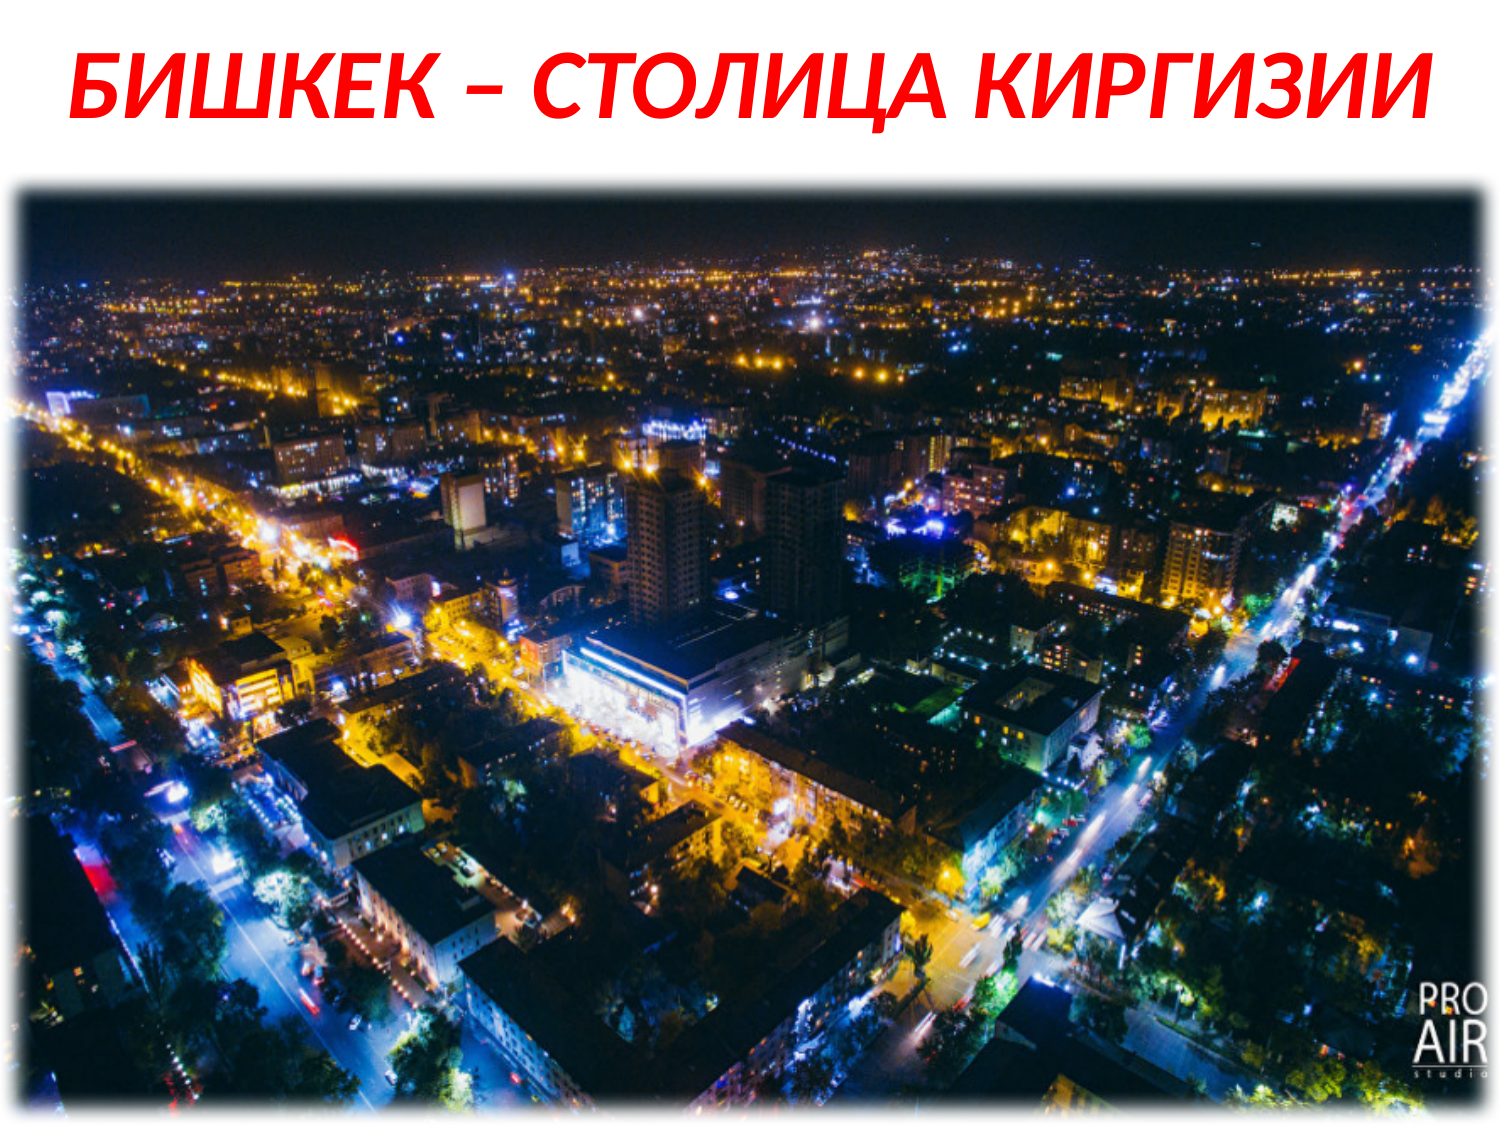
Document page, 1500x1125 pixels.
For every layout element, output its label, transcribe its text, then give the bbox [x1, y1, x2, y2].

title БИШКЕК – СТОЛИЦА КИРГИЗИИ [0, 45, 1500, 172]
picture [0, 172, 1500, 1125]
